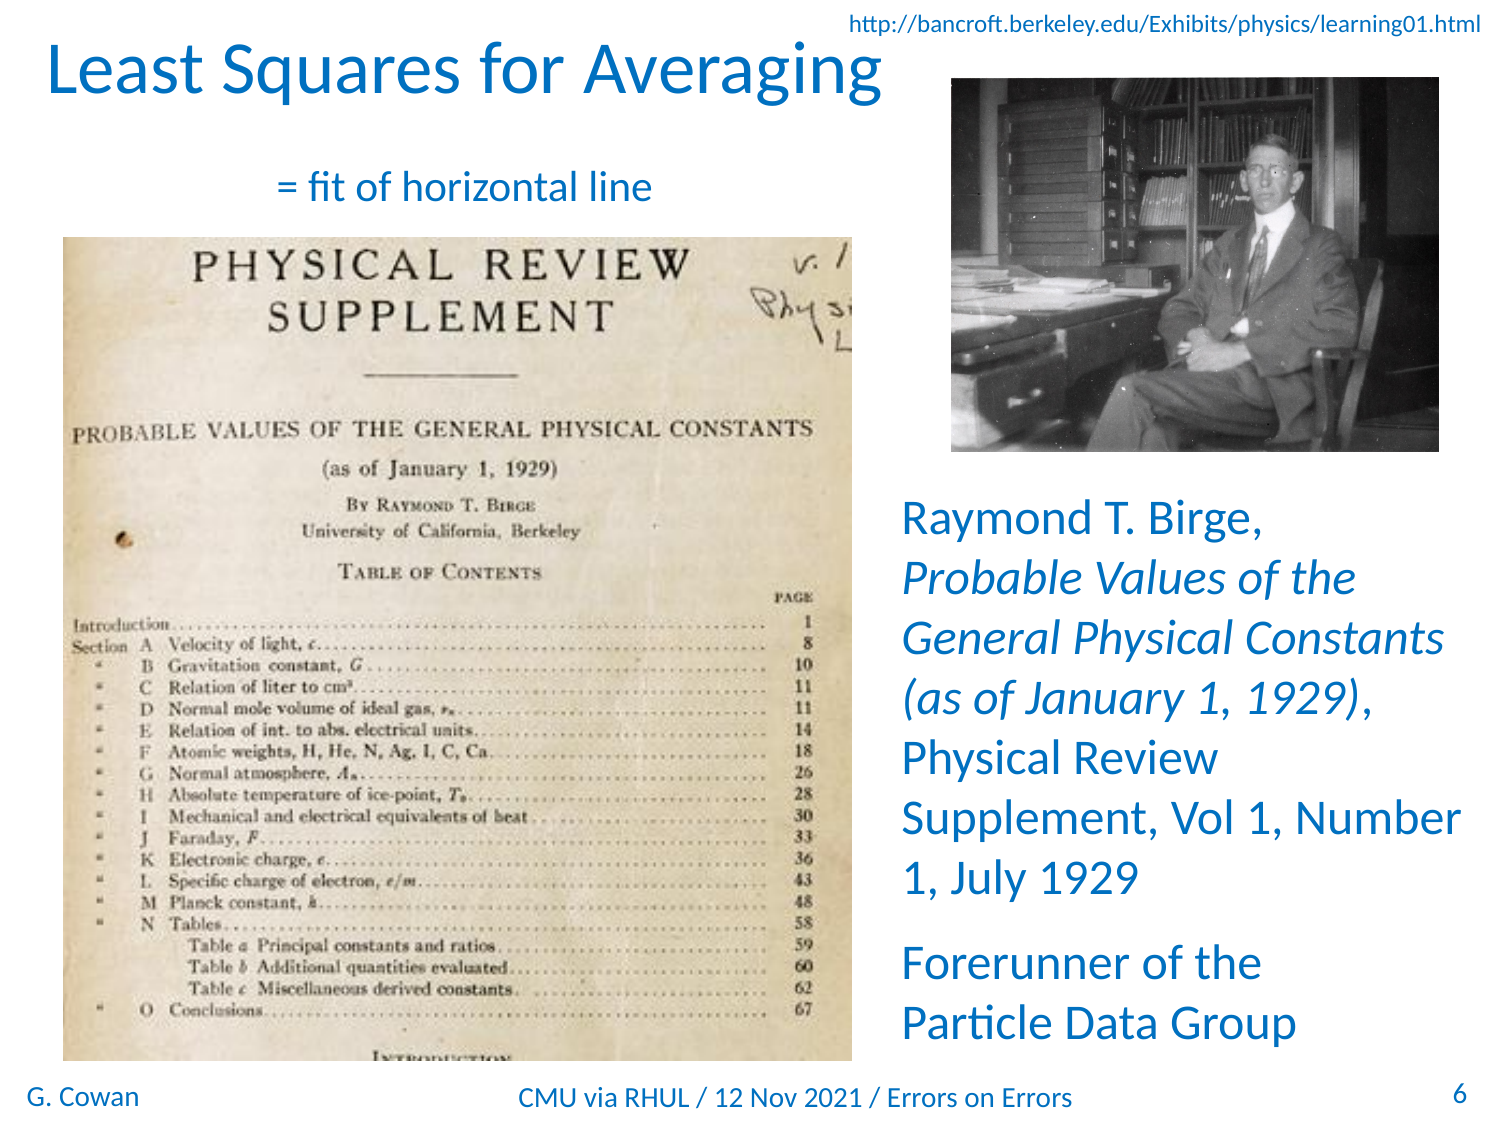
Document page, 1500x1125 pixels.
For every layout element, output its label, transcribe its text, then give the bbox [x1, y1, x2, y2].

text_box http://bancroft.berkeley.edu/Exhibits/physics/learning01.html [834, 0, 1498, 45]
slide_number G. Cowan [11, 1069, 253, 1114]
text_box Raymond T. Birge, Probable Values of the General Physical Constants (as of January 1, 1929), Physical Review Supplement, Vol 1, Number 1, July 1929 Forerunner of the Particle Data Group [886, 477, 1494, 1057]
slide_number 6 [927, 1066, 1483, 1125]
picture [951, 77, 1439, 452]
picture [63, 237, 852, 1061]
footer CMU via RHUL / 12 Nov 2021 / Errors on Errors [312, 1070, 927, 1125]
text_box Least Squares for Averaging = fit of horizontal line [0, 57, 930, 172]
